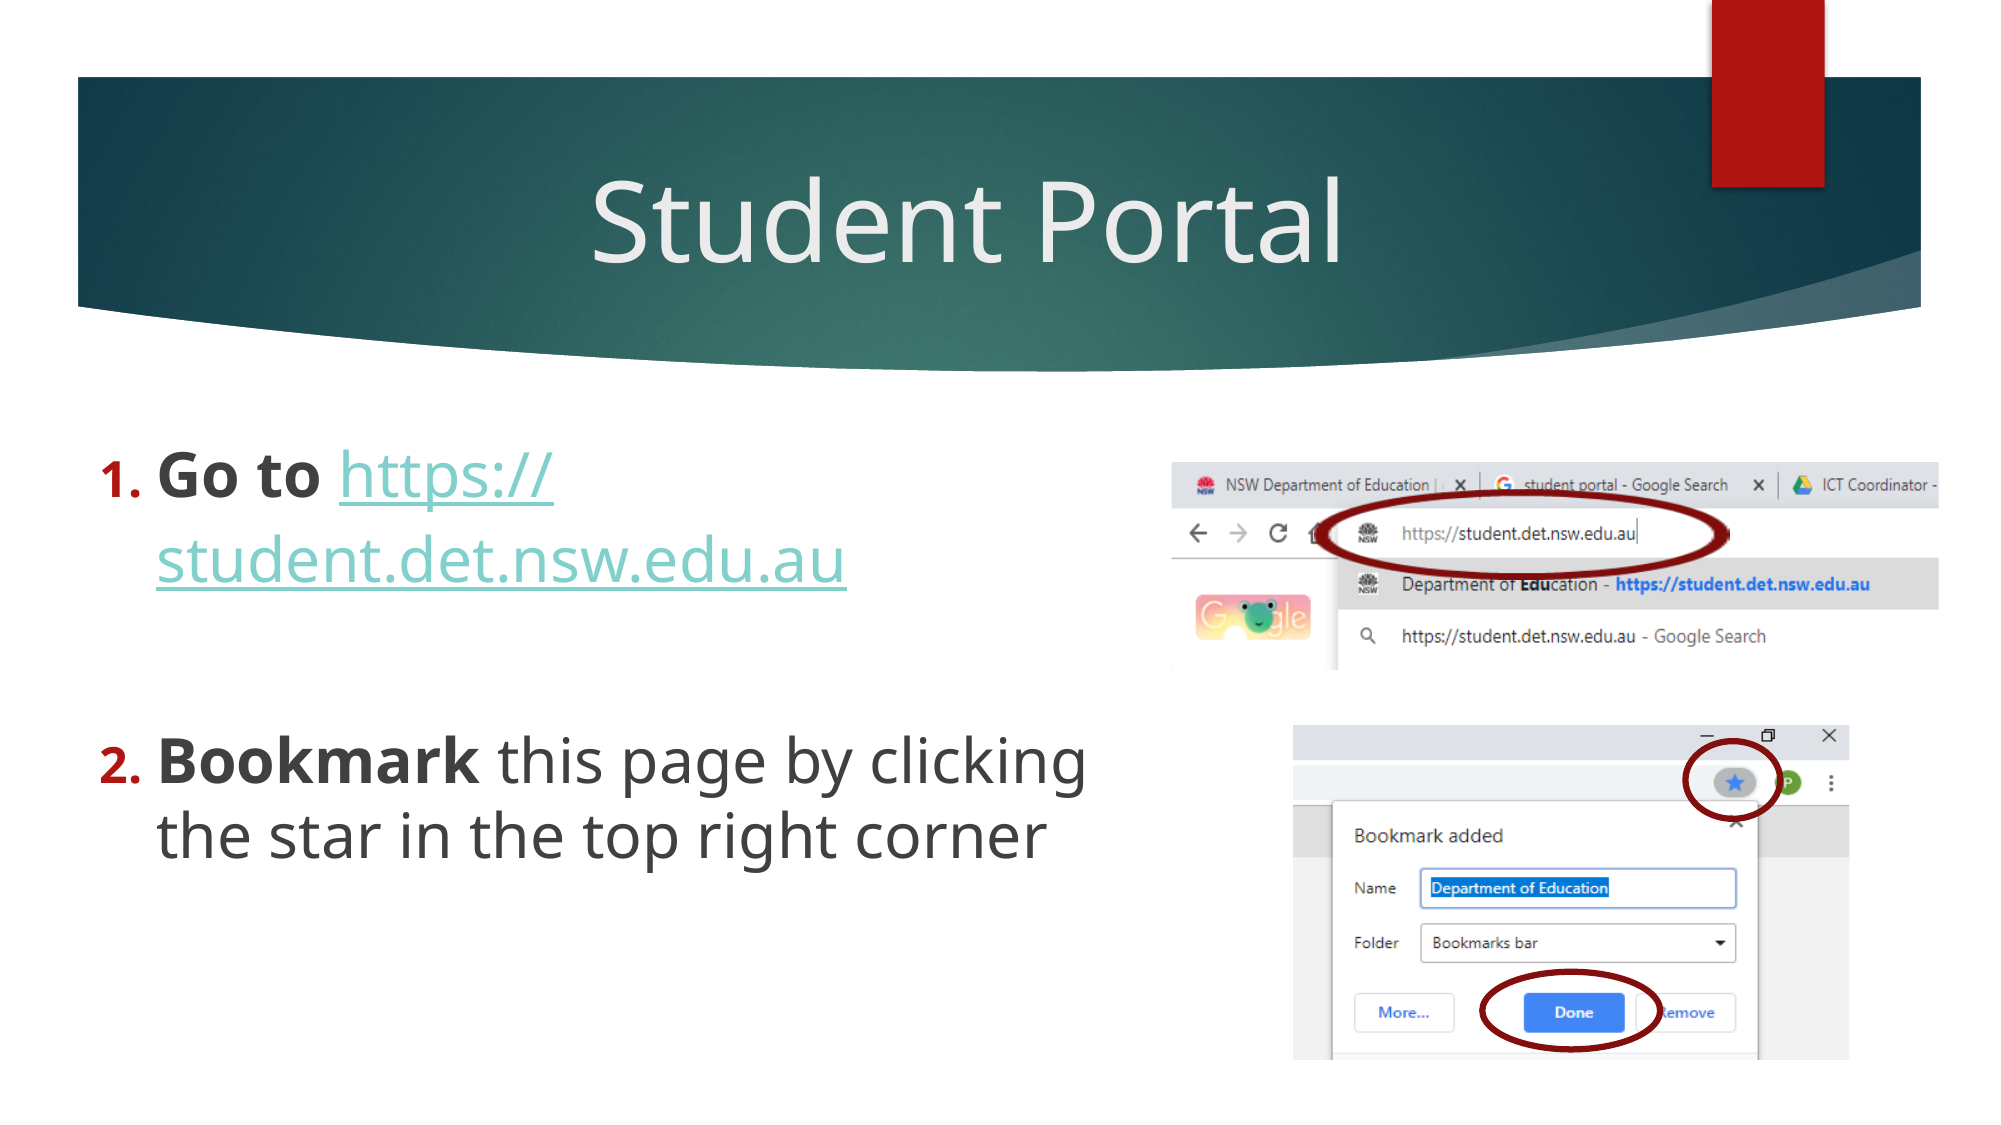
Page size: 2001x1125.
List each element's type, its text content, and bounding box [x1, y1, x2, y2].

list Go to https://student.det.nsw.edu.au Bookmark this page by clicking the star in the top right corner [84, 427, 1121, 988]
title Student Portal [189, 159, 1778, 276]
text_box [1292, 725, 1850, 1061]
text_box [1171, 460, 1939, 670]
